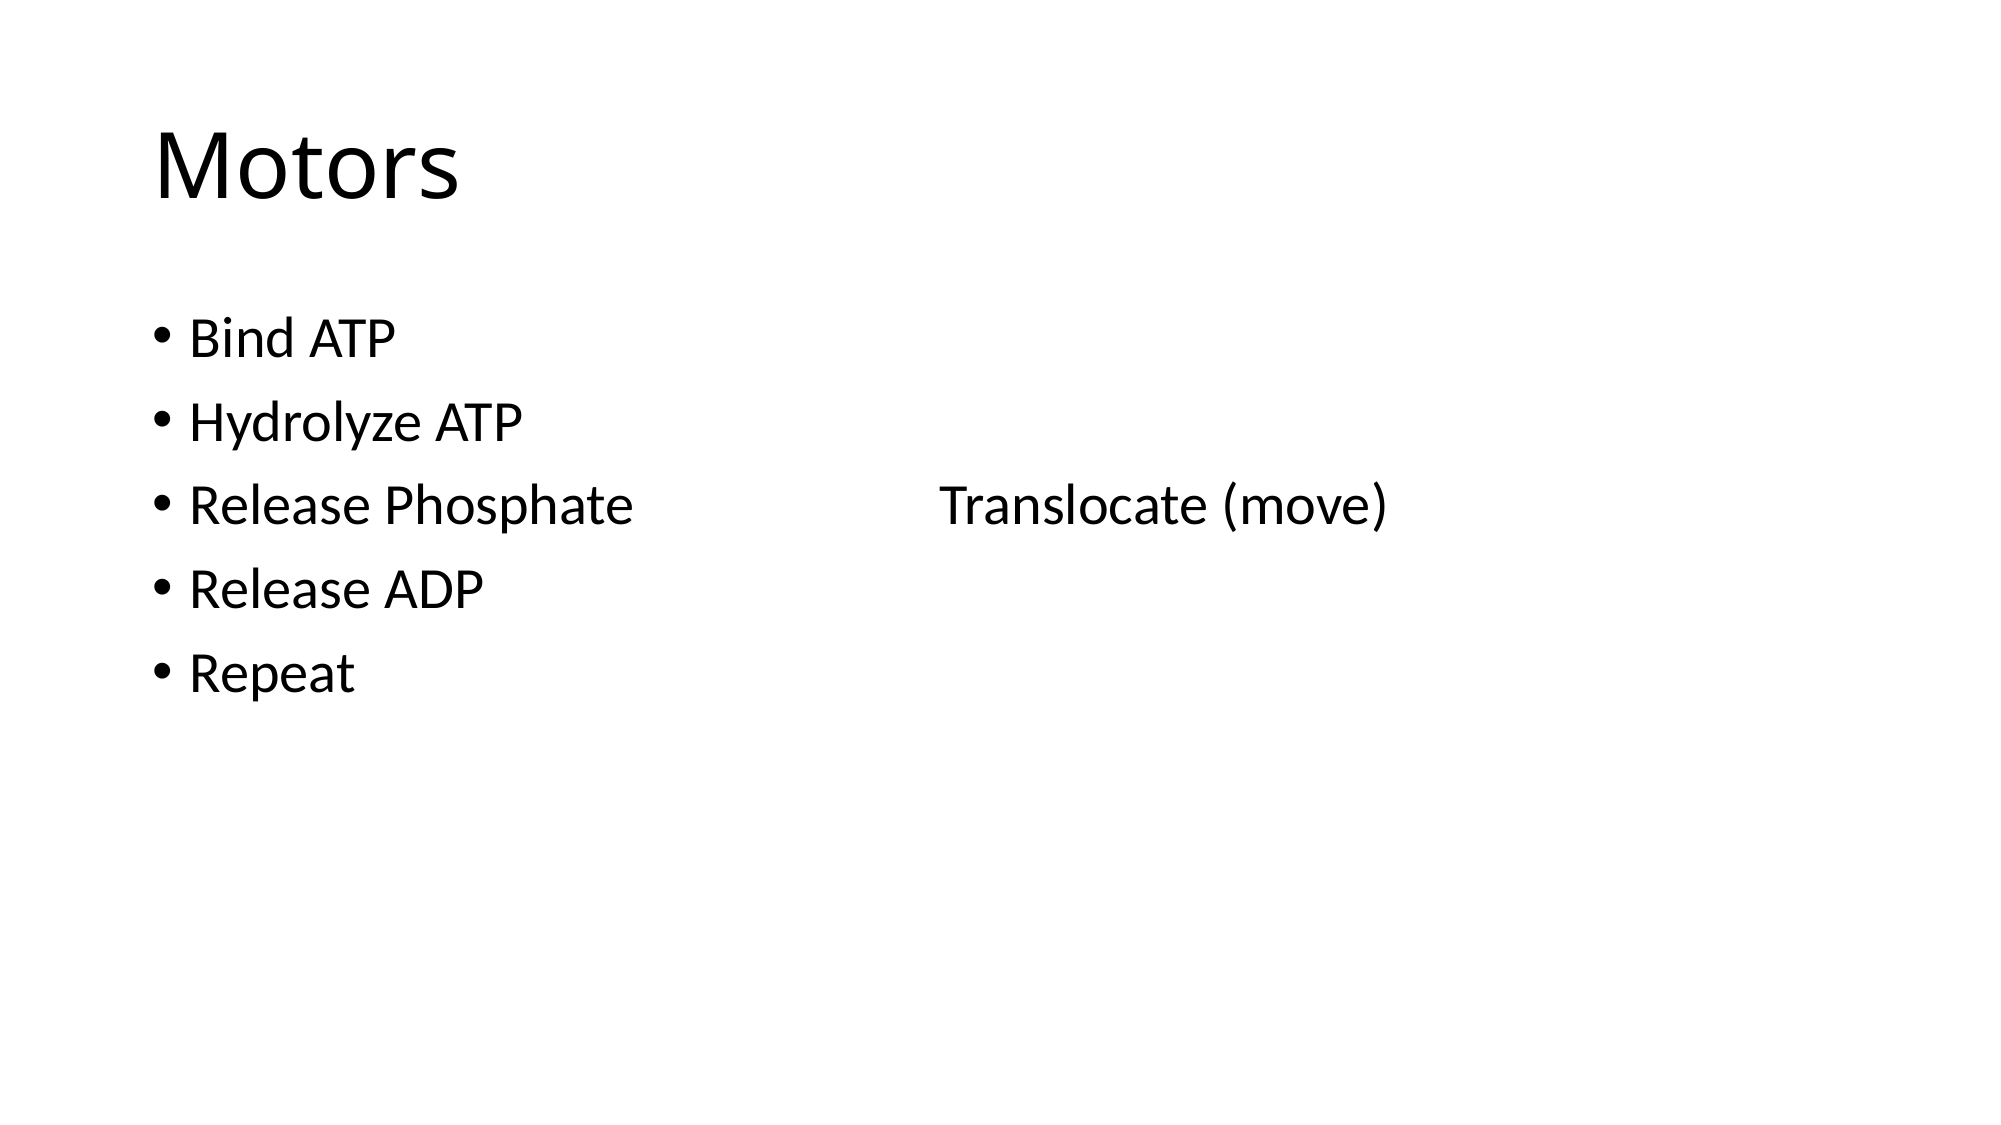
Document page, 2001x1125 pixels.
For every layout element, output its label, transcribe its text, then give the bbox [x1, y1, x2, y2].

list Bind ATP Hydrolyze ATP Release Phosphate Translocate (move) Release ADP Repeat [137, 299, 1863, 1014]
title Motors [137, 59, 1863, 278]
